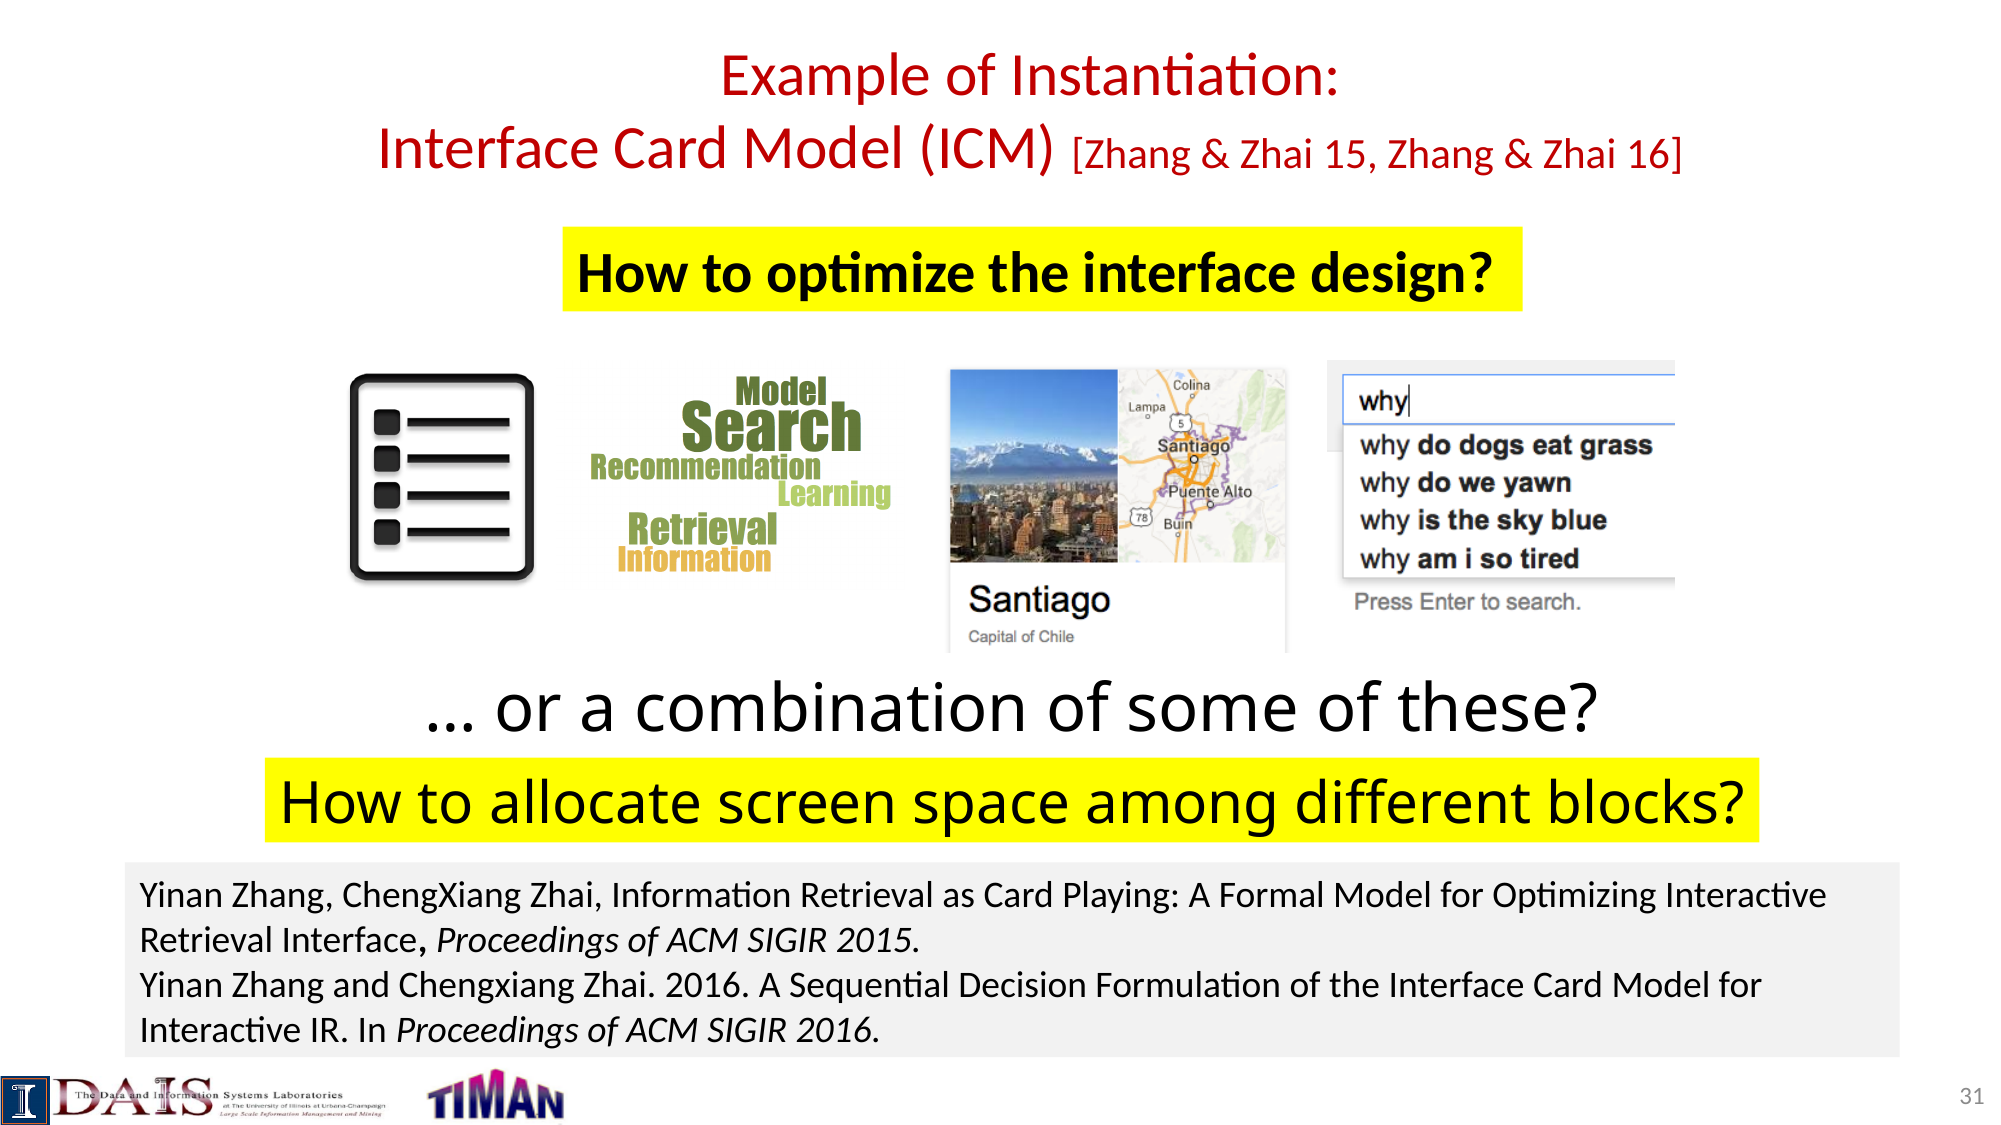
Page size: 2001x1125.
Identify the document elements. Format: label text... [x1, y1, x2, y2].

text_box How to allocate screen space among different blocks? [264, 757, 1760, 843]
picture [1327, 360, 1676, 629]
picture [324, 360, 905, 593]
picture [409, 1064, 575, 1125]
picture [51, 1076, 392, 1121]
text_box … or a combination of some of these? [409, 657, 1615, 752]
picture [935, 360, 1302, 653]
title Example of Instantiation: Interface Card Model (ICM) [Zhang & Zhai 15, Zhang & Zhai 16] [62, 26, 2000, 189]
text_box How to optimize the interface design? [562, 226, 1523, 312]
slide_number 31 [1533, 1065, 2000, 1125]
text_box Yinan Zhang, ChengXiang Zhai, Information Retrieval as Card Playing: A Formal Model for Optimizing Interactive Retrieval Interface, Proceedings of ACM SIGIR 2015. Yinan Zhang and Chengxiang Zhai. 2016. A Sequential Decision Formulation of the Interface Card Model for Interactive IR. In Proceedings of ACM SIGIR 2016. [124, 862, 1900, 1058]
picture [0, 1076, 50, 1125]
